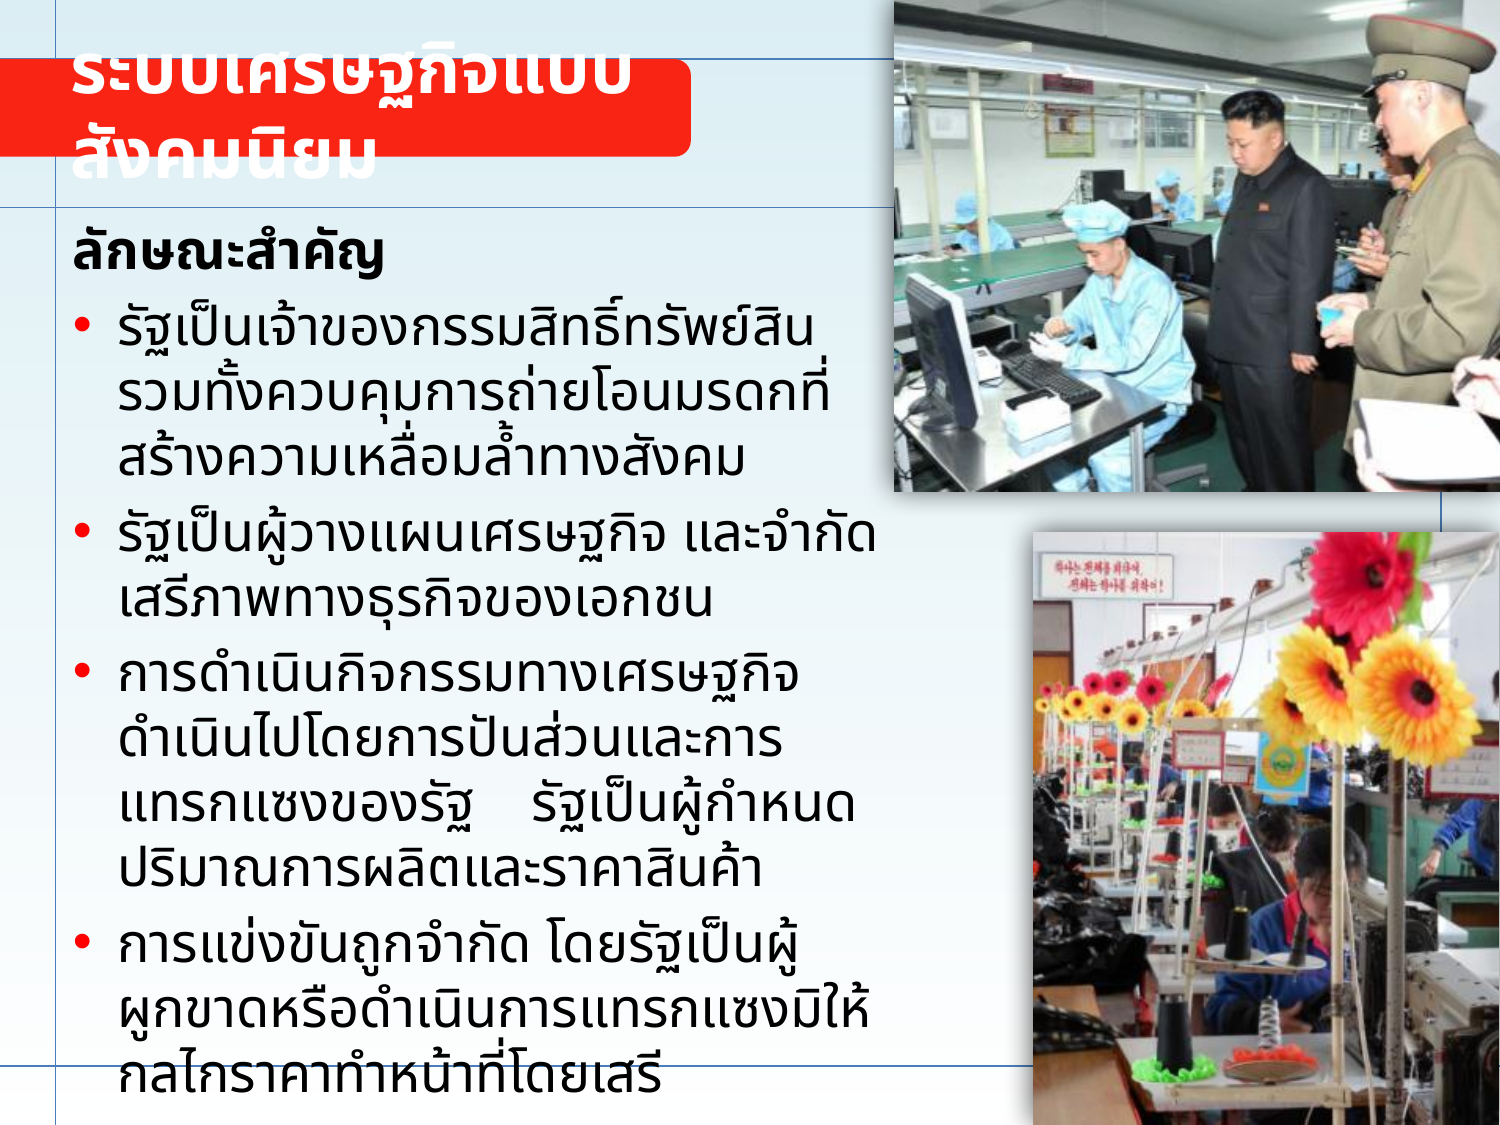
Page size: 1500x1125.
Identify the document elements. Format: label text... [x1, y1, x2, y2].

text_box ลักษณะสำคัญ รัฐเป็นเจ้าของกรรมสิทธิ์ทรัพย์สิน รวมทั้งควบคุมการถ่ายโอนมรดกที่สร้างความเหลื่อมล้ำทางสังคม รัฐเป็นผู้วางแผนเศรษฐกิจ และจำกัดเสรีภาพทางธุรกิจของเอกชน การดำเนินกิจกรรมทางเศรษฐกิจ ดำเนินไปโดยการปันส่วนและการแทรกแซงของรัฐ รัฐเป็นผู้กำหนดปริมาณการผลิตและราคาสินค้า การแข่งขันถูกจำกัด โดยรัฐเป็นผู้ผูกขาดหรือดำเนินการแทรกแซงมิให้กลไกราคาทำหน้าที่โดยเสรี [61, 219, 897, 1059]
picture [1033, 532, 1499, 1125]
picture [893, 0, 1500, 492]
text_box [0, 58, 692, 157]
